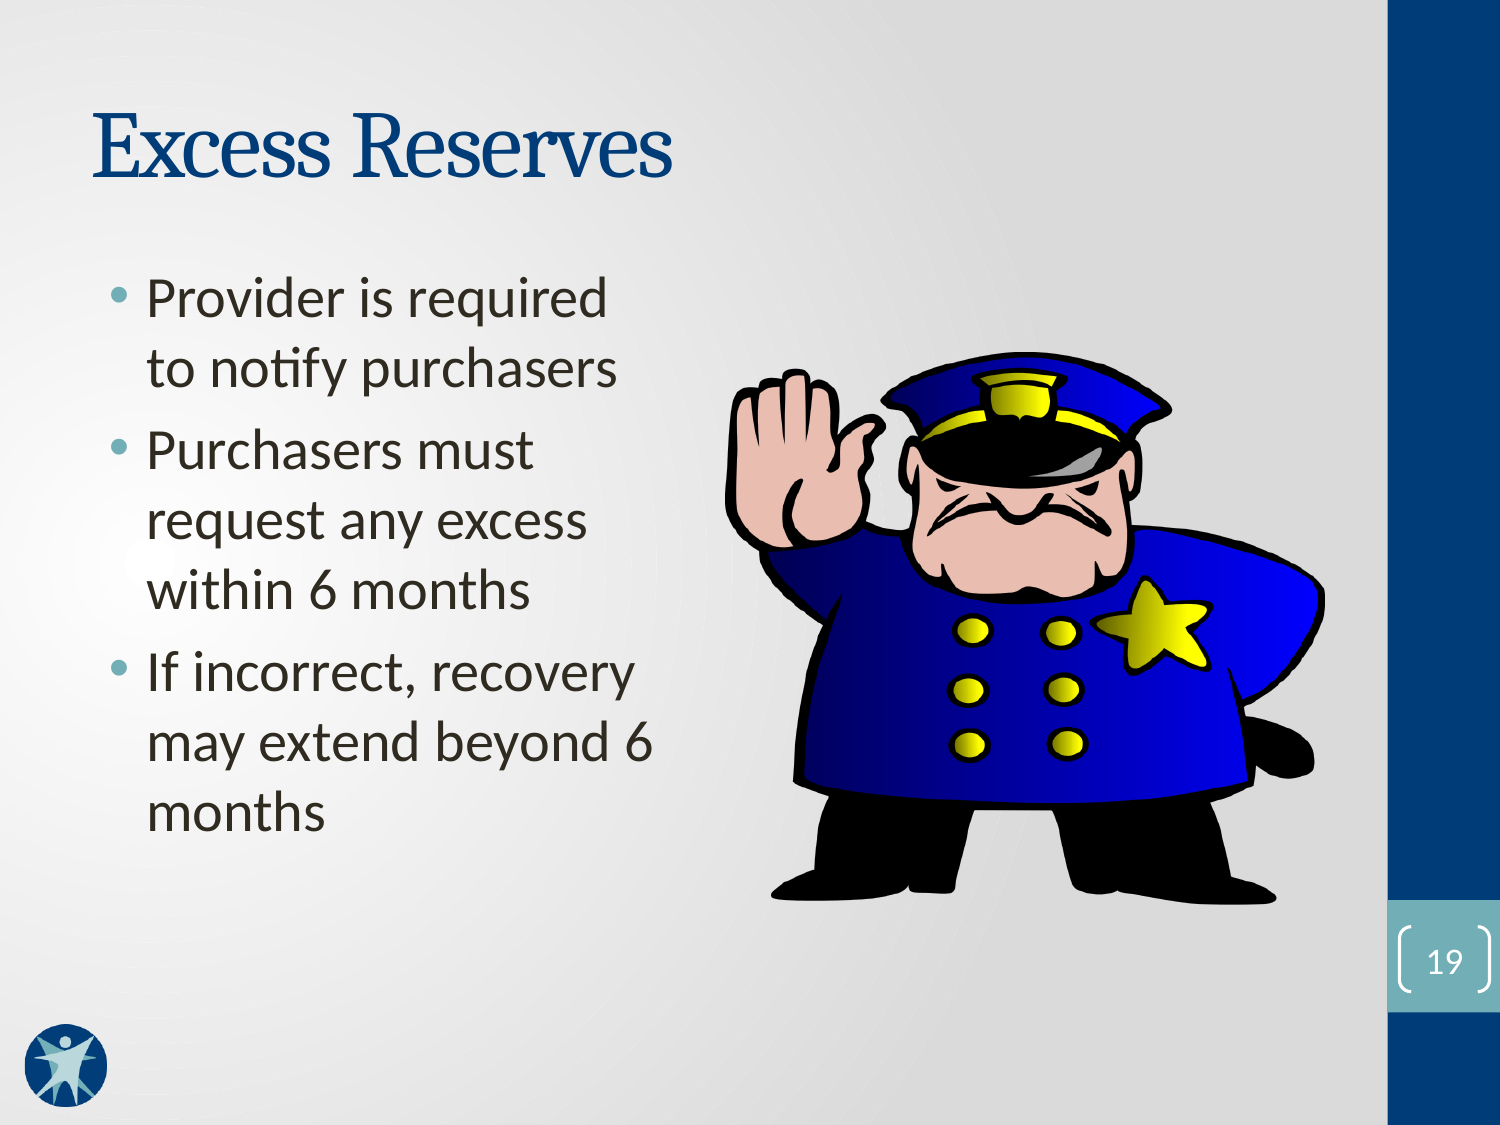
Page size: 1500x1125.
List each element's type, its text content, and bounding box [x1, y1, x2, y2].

list Provider is required to notify purchasers Purchasers must request any excess within 6 months If incorrect, recovery may extend beyond 6 months [75, 251, 675, 1005]
slide_number 18 [1397, 925, 1492, 994]
title Excess Reserves [75, 45, 1325, 233]
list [724, 351, 1326, 906]
picture [24, 1024, 107, 1107]
